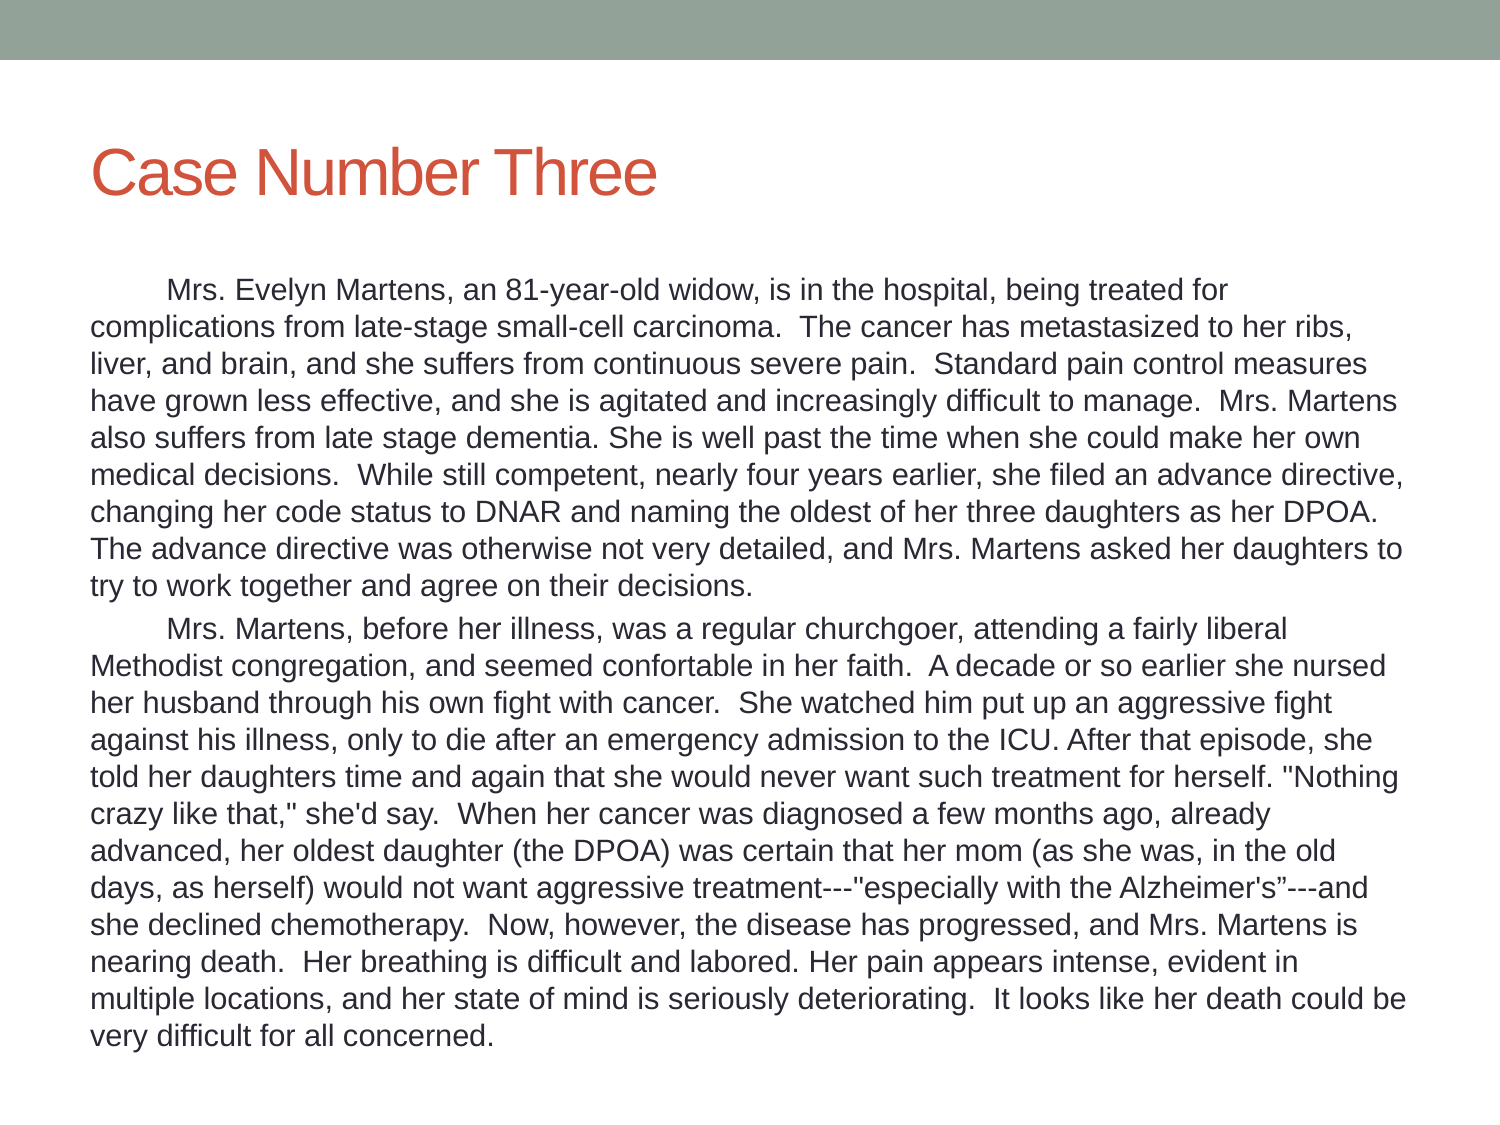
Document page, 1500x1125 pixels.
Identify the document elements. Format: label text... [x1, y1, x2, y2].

title Case Number Three [75, 87, 1425, 250]
list Mrs. Evelyn Martens, an 81-year-old widow, is in the hospital, being treated for complications from late-stage small-cell carcinoma. The cancer has metastasized to her ribs, liver, and brain, and she suffers from continuous severe pain. Standard pain control measures have grown less effective, and she is agitated and increasingly difficult to manage. Mrs. Martens also suffers from late stage dementia. She is well past the time when she could make her own medical decisions. While still competent, nearly four years earlier, she filed an advance directive, changing her code status to DNAR and naming the oldest of her three daughters as her DPOA. The advance directive was otherwise not very detailed, and Mrs. Martens asked her daughters to try to work together and agree on their decisions. Mrs. Martens, before her illness, was a regular churchgoer, attending a fairly liberal Methodist congregation, and seemed confortable in her faith. A decade or so earlier she nursed her husband through his own fight with cancer. She watched him put up an aggressive fight against his illness, only to die after an emergency admission to the ICU. After that episode, she told her daughters time and again that she would never want such treatment for herself. "Nothing crazy like that," she'd say. When her cancer was diagnosed a few months ago, already advanced, her oldest daughter (the DPOA) was certain that her mom (as she was, in the old days, as herself) would not want aggressive treatment---"especially with the Alzheimer's”---and she declined chemotherapy. Now, however, the disease has progressed, and Mrs. Martens is nearing death. Her breathing is difficult and labored. Her pain appears intense, evident in multiple locations, and her state of mind is seriously deteriorating. It looks like her death could be very difficult for all concerned. [75, 262, 1425, 1063]
